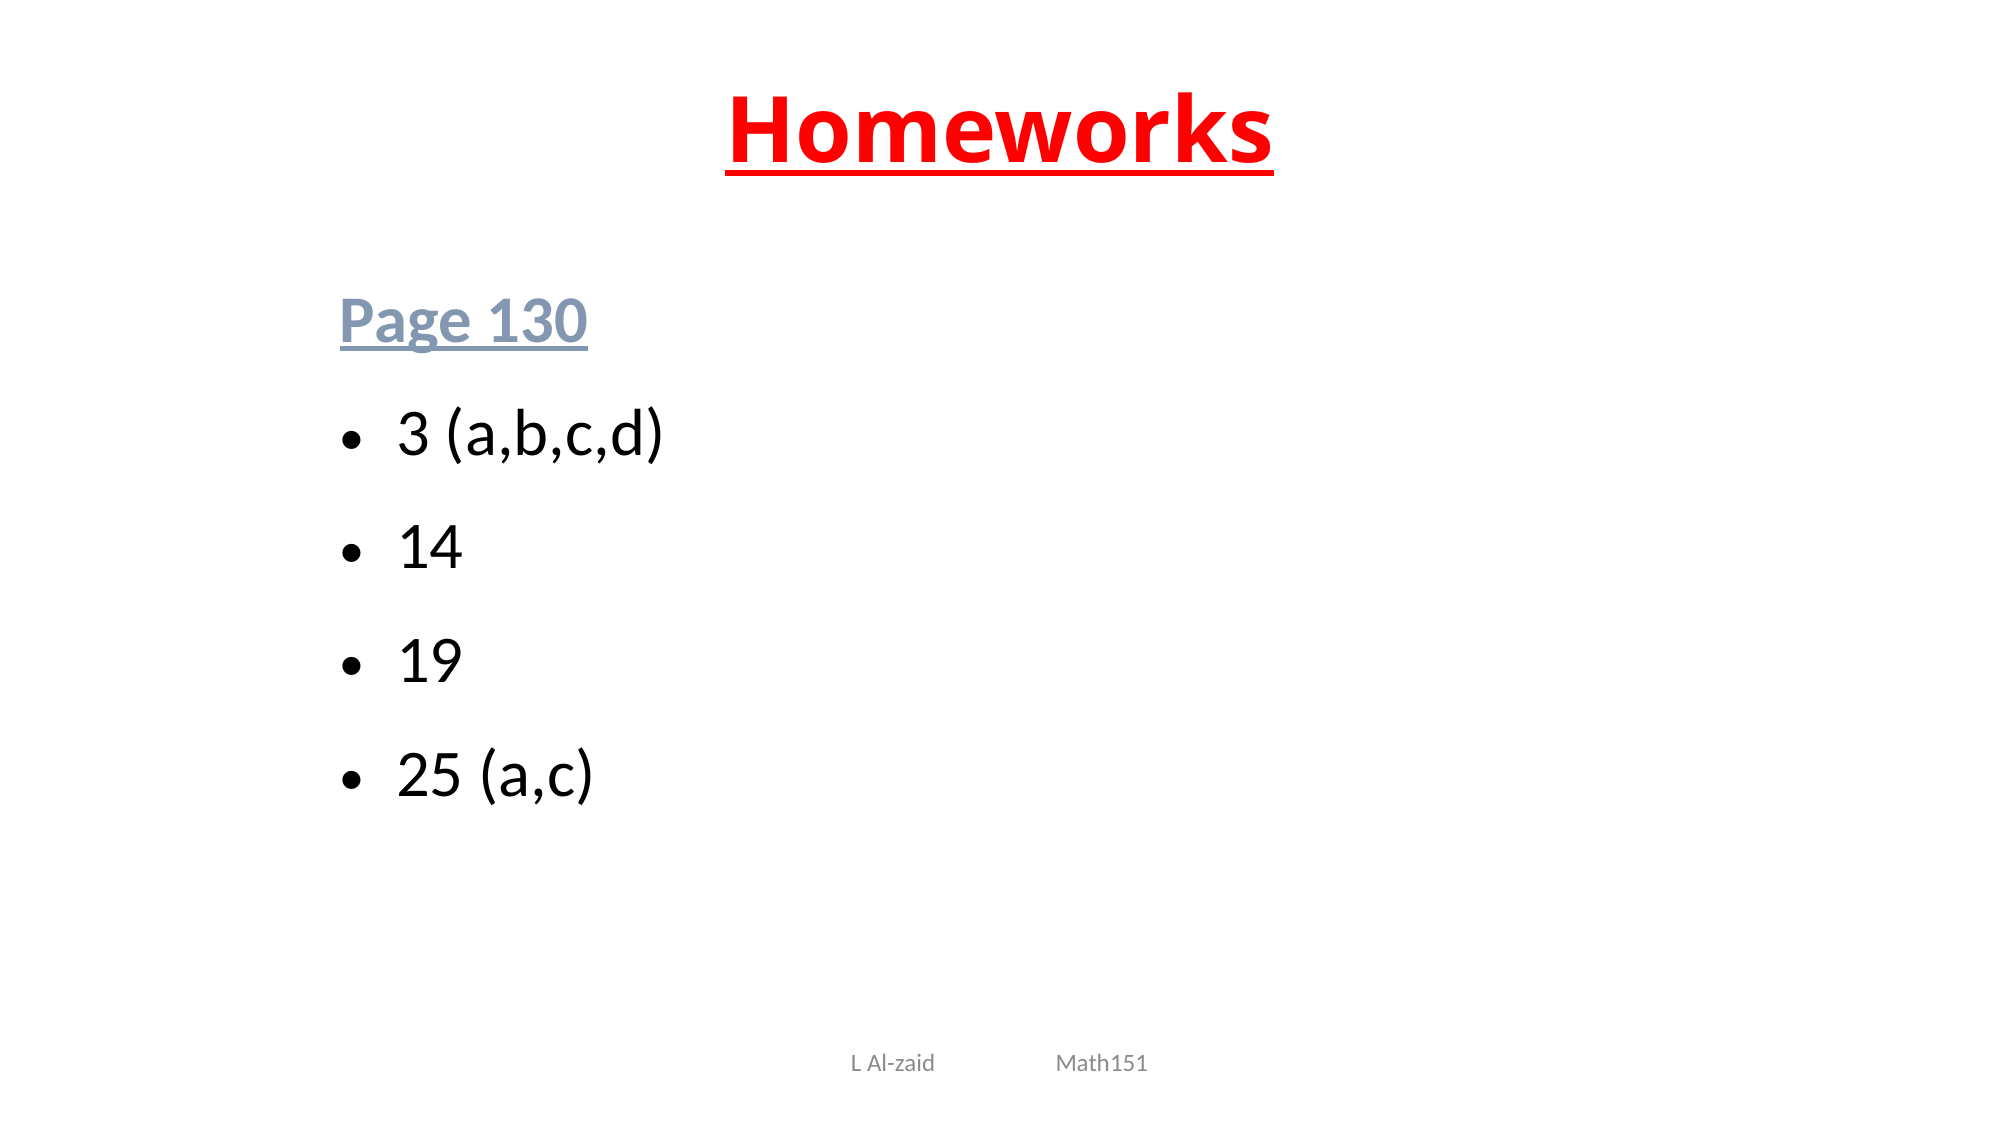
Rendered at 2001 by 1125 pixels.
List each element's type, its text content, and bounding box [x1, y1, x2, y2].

text_box Homeworks [324, 33, 1675, 222]
text_box Page 130 3 (a,b,c,d) 14 19 25 (a,c) [324, 251, 1675, 994]
text_box L Al-zaid Math151 [762, 1031, 1238, 1092]
